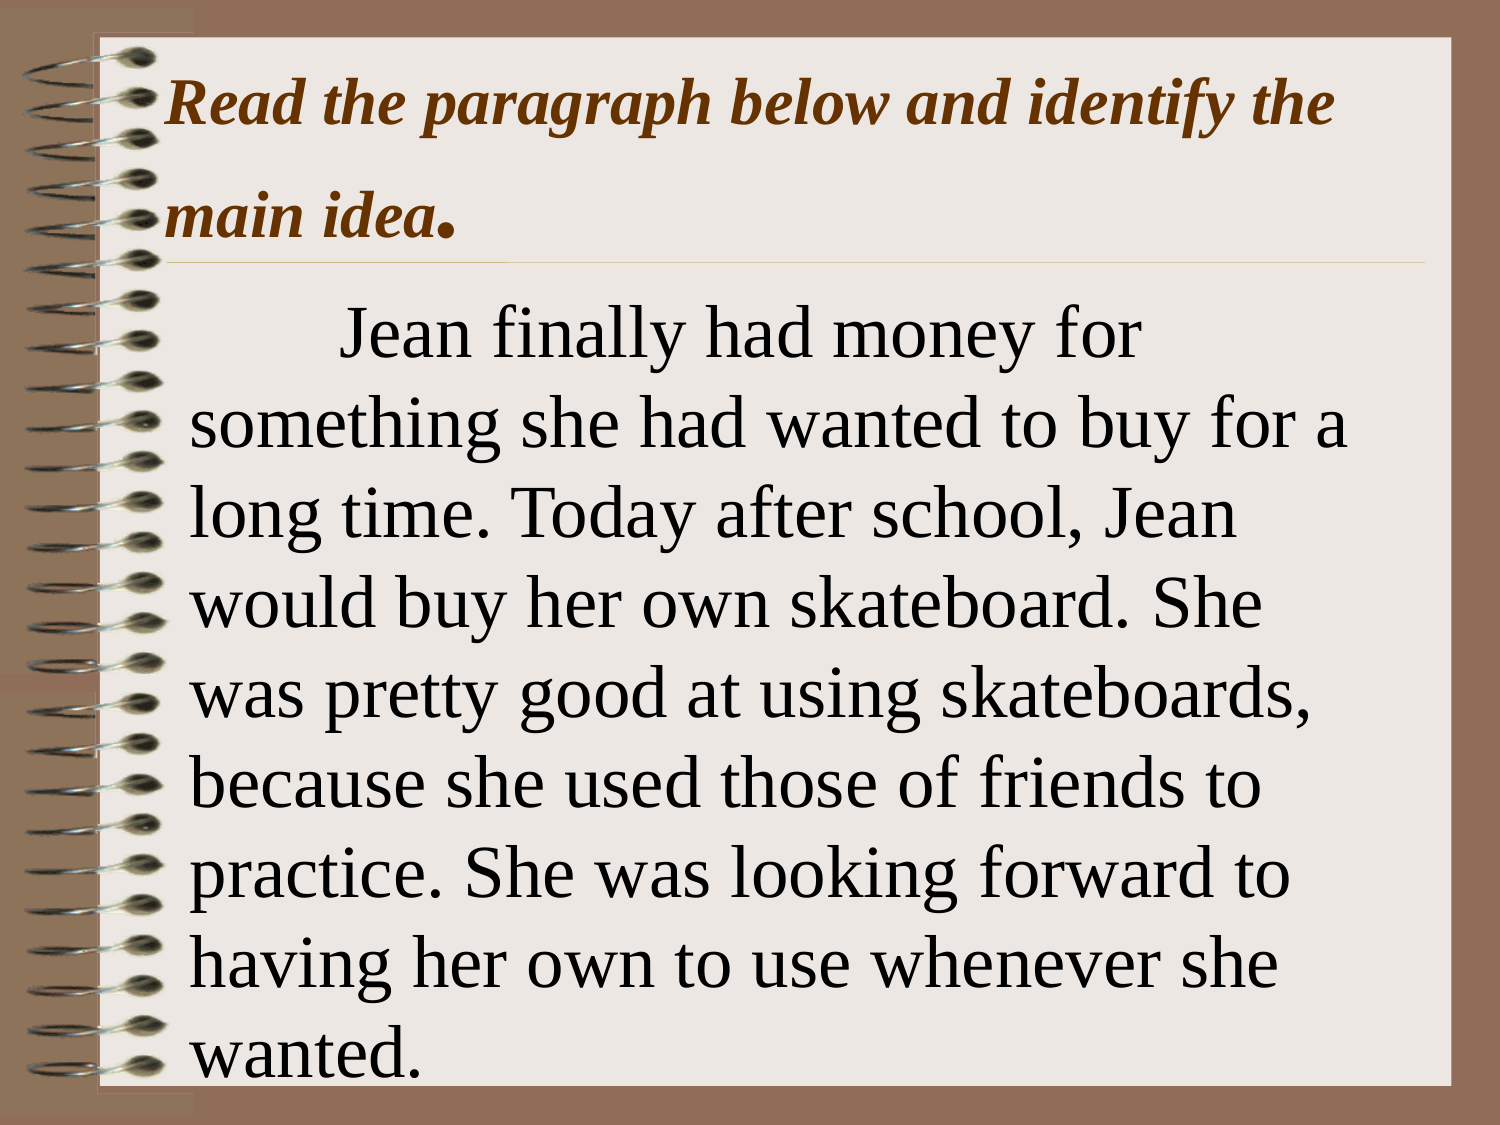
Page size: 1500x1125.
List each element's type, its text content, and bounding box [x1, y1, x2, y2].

text_box Jean finally had money for something she had wanted to buy for a long time. Today after school, Jean would buy her own skateboard. She was pretty good at using skateboards, because she used those of friends to practice. She was looking forward to having her own to use whenever she wanted. [174, 274, 1388, 1100]
picture [0, 8, 194, 674]
picture [0, 692, 194, 1115]
text_box Read the paragraph below and identify the main idea. [149, 50, 1420, 265]
